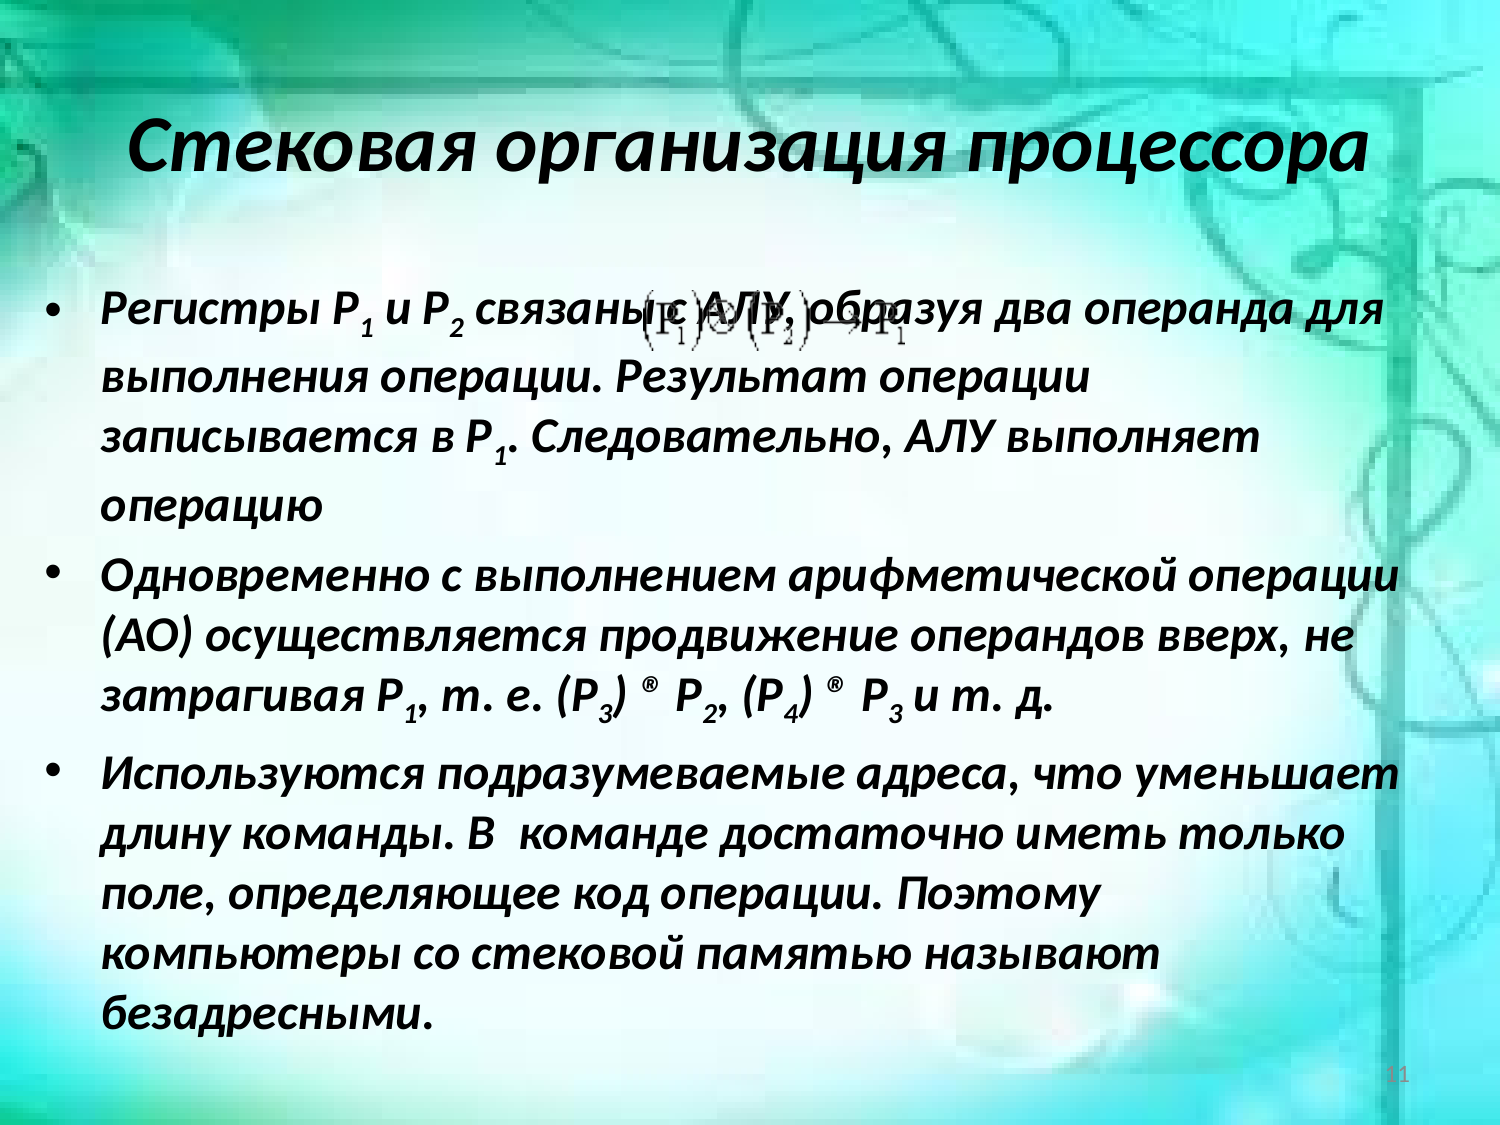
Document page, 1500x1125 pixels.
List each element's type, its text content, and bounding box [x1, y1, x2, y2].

slide_number 11 [1074, 1042, 1425, 1103]
title Стековая организация процессора [75, 45, 1425, 233]
list Регистры P1 и P2 связаны с АЛУ, образуя два операнда для выполнения операции. Результат операции записывается в P1. Следовательно, АЛУ выполняет операцию Одновременно с выполнением арифметической операции (АО) осуществляется продвижение операндов вверх, не затрагивая P1, т. е. (P3) ® P2, (P4) ® P3 и т. д. Используются подразумеваемые адреса, что уменьшает длину команды. В команде достаточно иметь только поле, определяющее код операции. Поэтому компьютеры со стековой памятью называют безадресными. [29, 267, 1425, 1010]
picture [0, 0, 1500, 1125]
